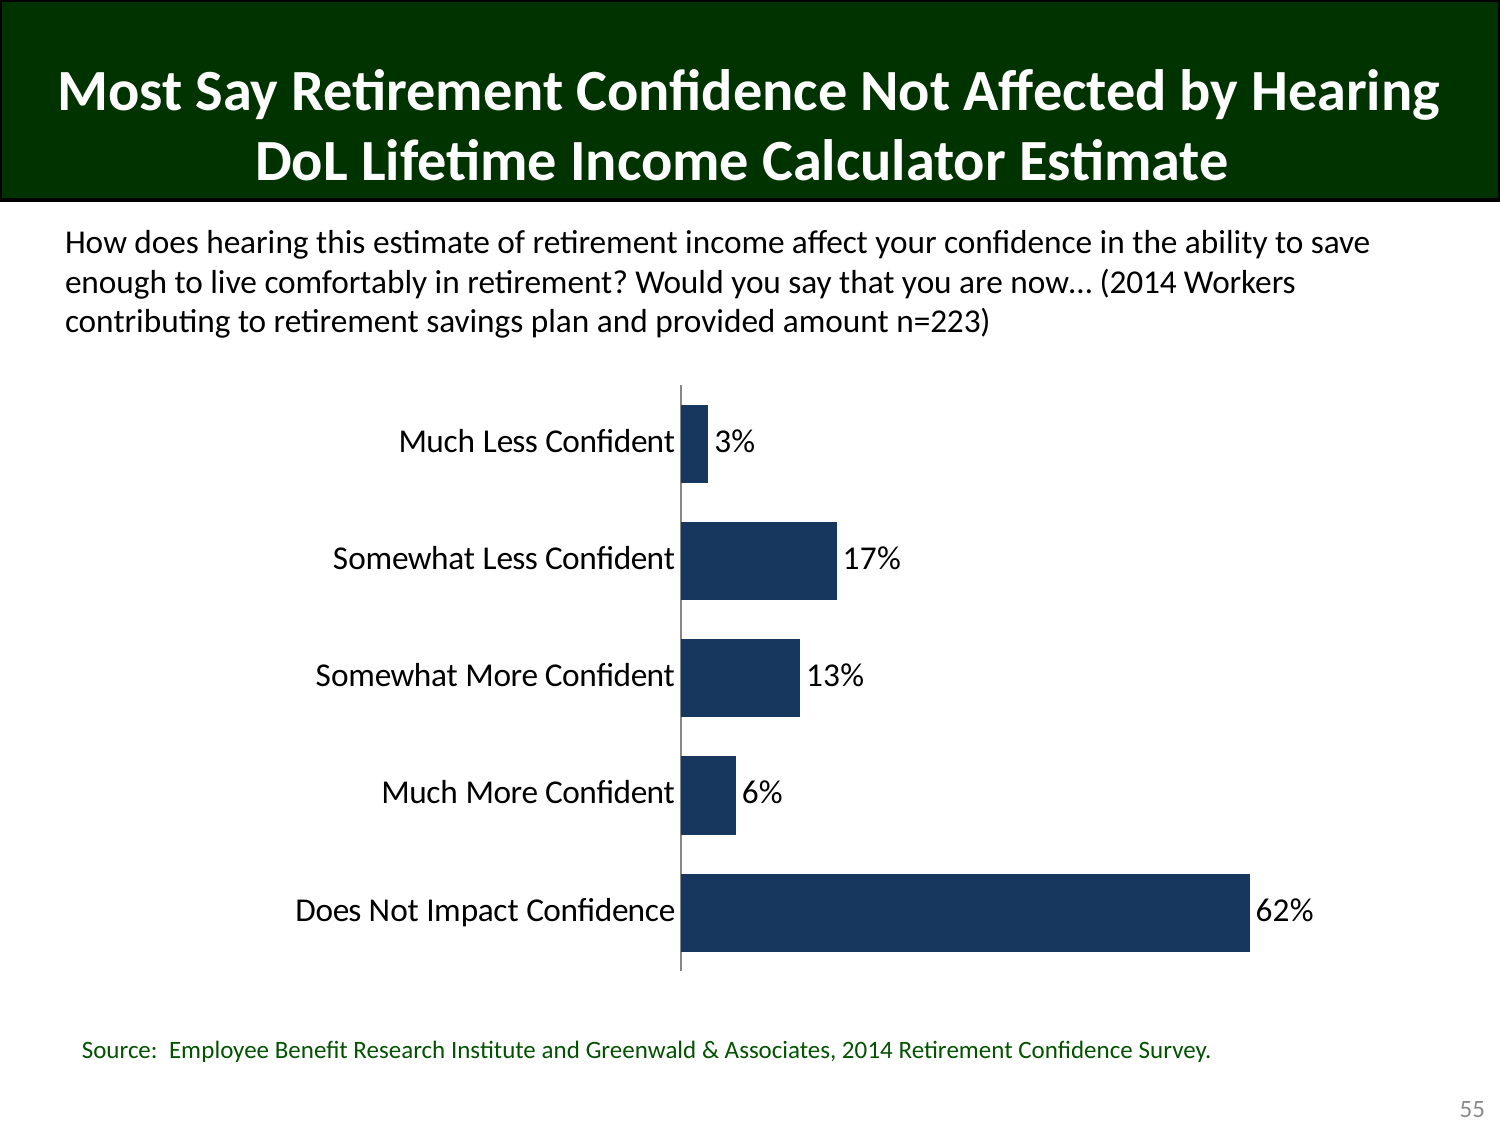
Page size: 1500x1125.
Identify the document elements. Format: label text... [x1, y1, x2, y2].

list How does hearing this estimate of retirement income affect your confidence in the ability to save enough to live comfortably in retirement? Would you say that you are now… (2014 Workers contributing to retirement savings plan and provided amount n=223) [50, 212, 1450, 373]
chart [48, 374, 1456, 1005]
text_box Source: Employee Benefit Research Institute and Greenwald & Associates, 2014 Retirement Confidence Survey. [67, 1025, 1229, 1071]
slide_number 55 [1149, 1090, 1500, 1125]
title Most Say Retirement Confidence Not Affected by Hearing DoL Lifetime Income Calculator Estimate [32, 45, 1465, 200]
